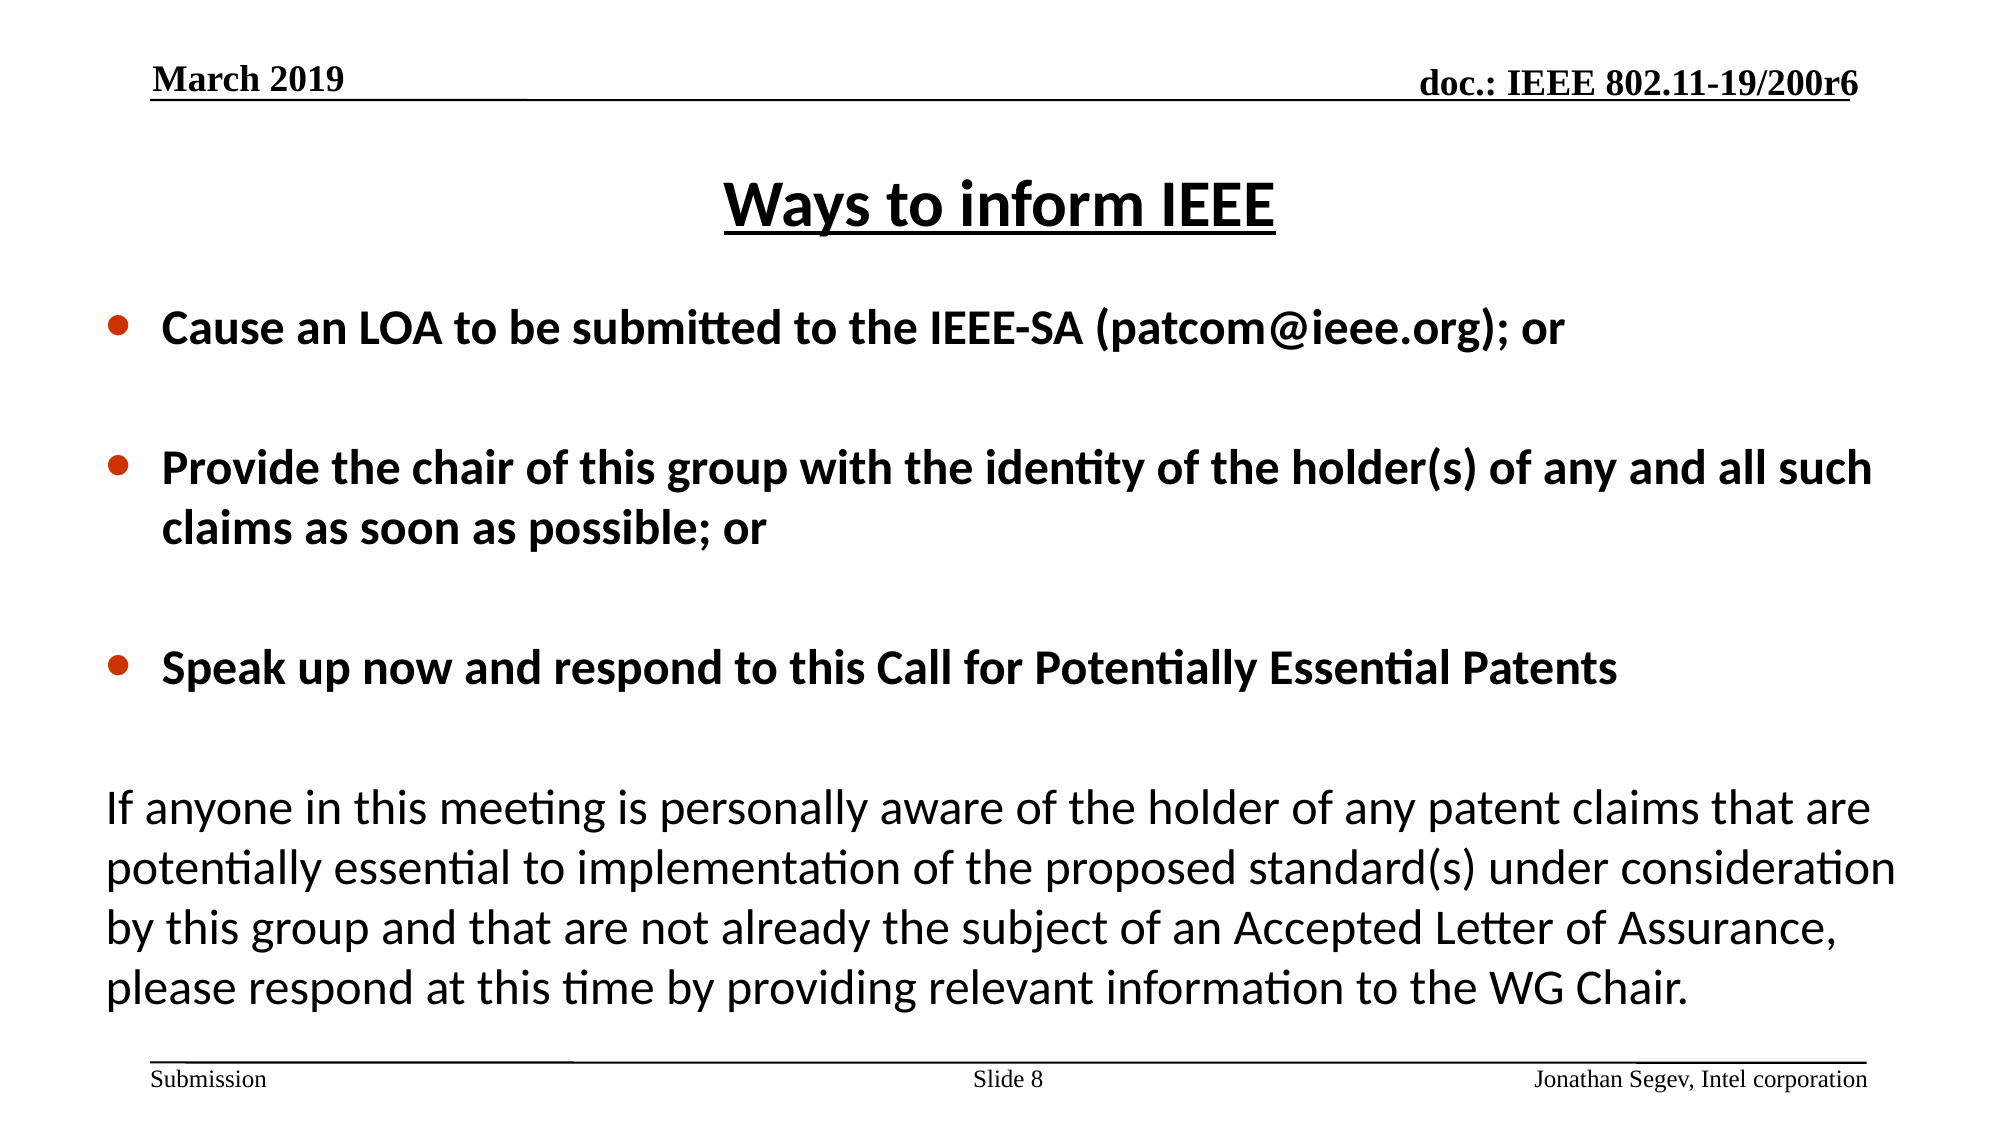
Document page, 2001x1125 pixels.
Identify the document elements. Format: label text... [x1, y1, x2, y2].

slide_number Slide 8 [950, 1061, 1067, 1123]
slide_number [152, 54, 563, 100]
list Cause an LOA to be submitted to the IEEE-SA (patcom@ieee.org); or Provide the chair of this group with the identity of the holder(s) of any and all such claims as soon as possible; or Speak up now and respond to this Call for Potentially Essential Patents If anyone in this meeting is personally aware of the holder of any patent claims that are potentially essential to implementation of the proposed standard(s) under consideration by this group and that are not already the subject of an Accepted Letter of Assurance, please respond at this time by providing relevant information to the WG Chair. [90, 286, 1946, 1000]
title Ways to inform IEEE [149, 112, 1850, 286]
footer Jonathan Segev, Intel corporation [1171, 1061, 1869, 1093]
